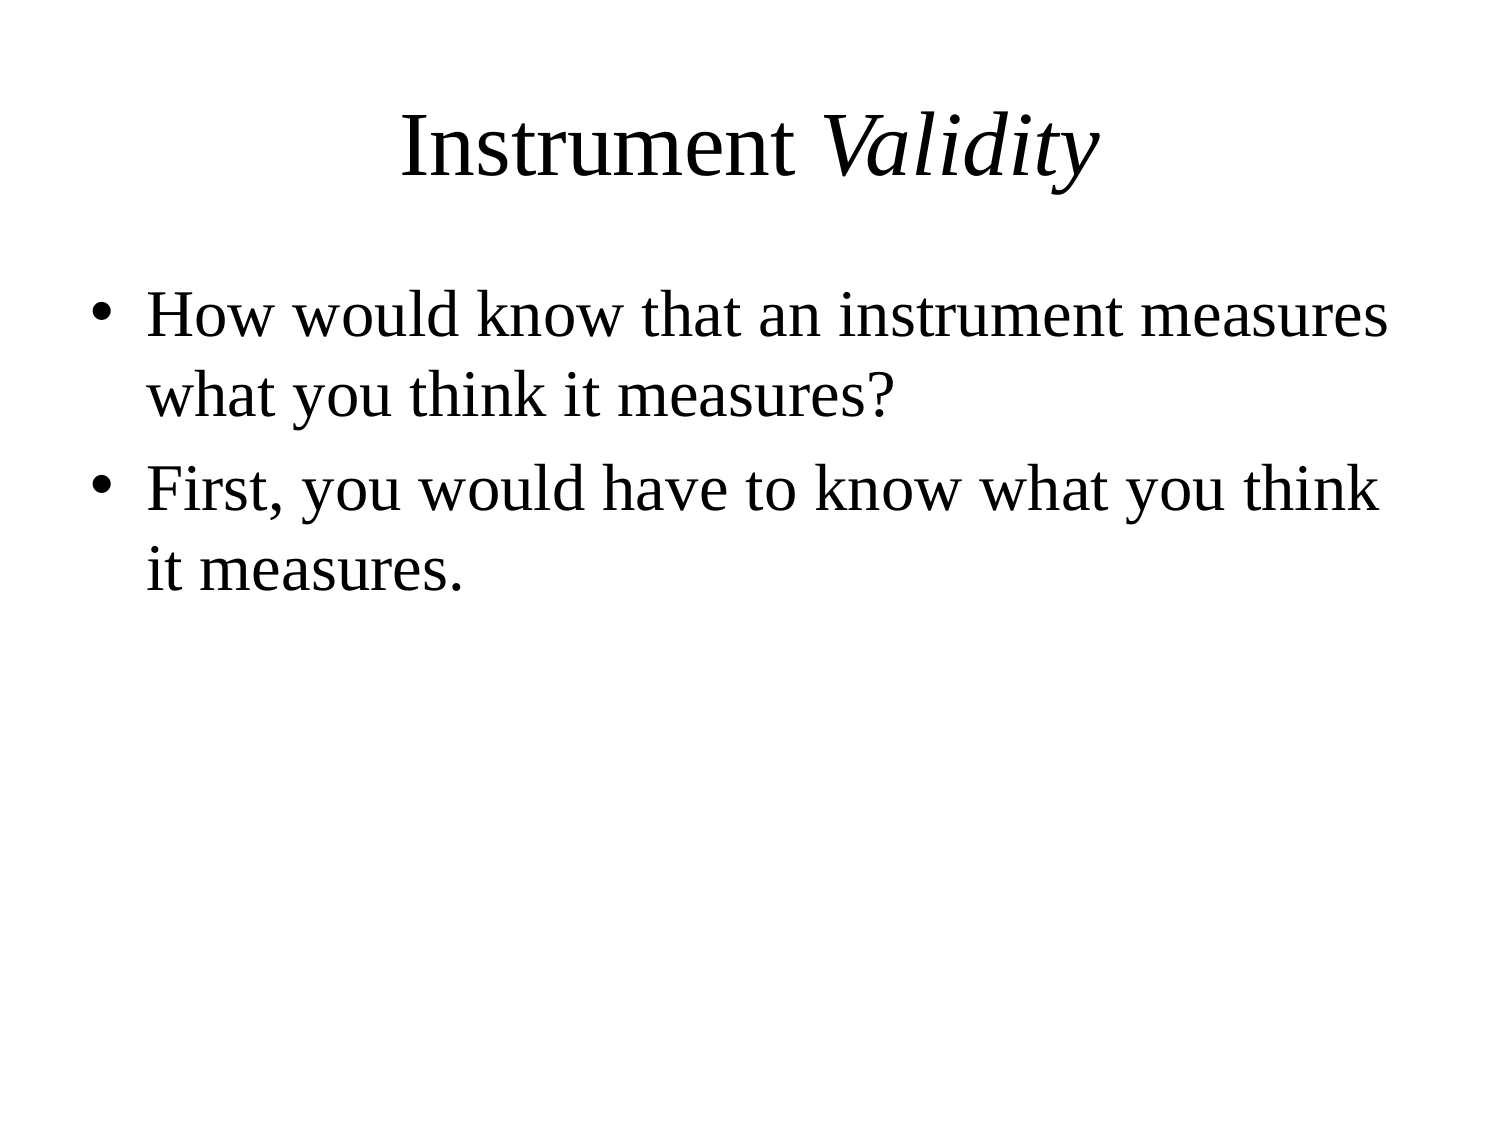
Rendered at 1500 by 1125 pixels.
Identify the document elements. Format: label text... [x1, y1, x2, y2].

list How would know that an instrument measures what you think it measures? First, you would have to know what you think it measures. [75, 262, 1425, 1005]
title Instrument Validity [75, 45, 1425, 233]
